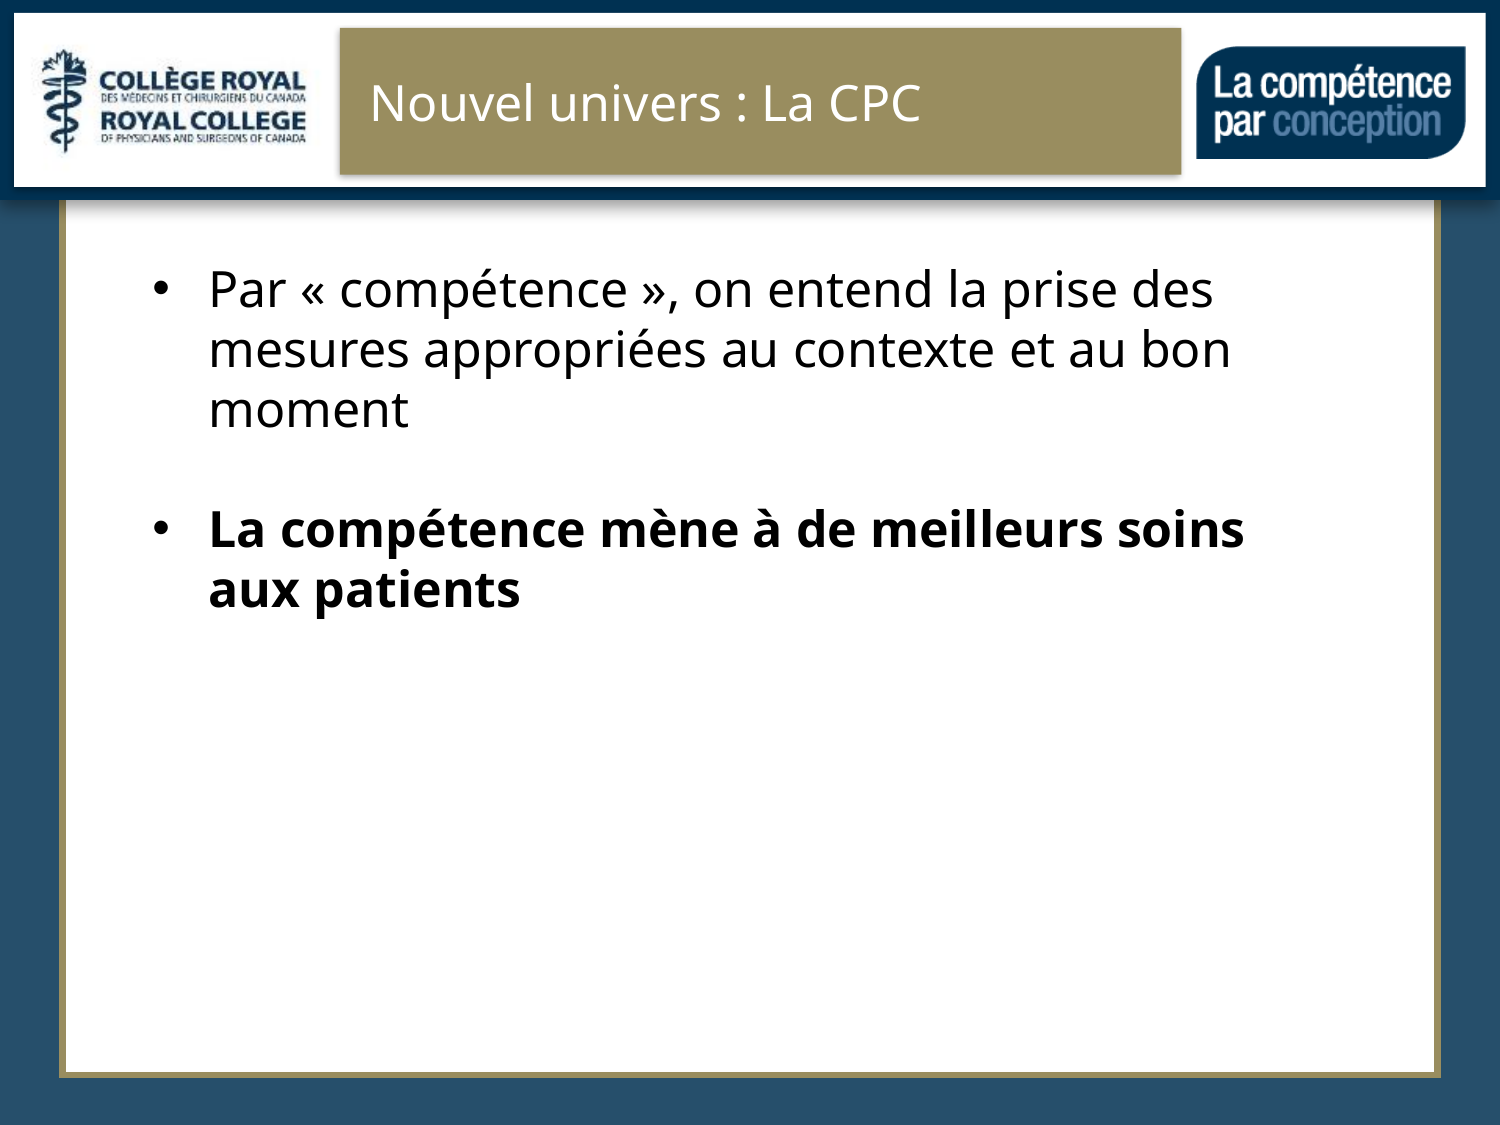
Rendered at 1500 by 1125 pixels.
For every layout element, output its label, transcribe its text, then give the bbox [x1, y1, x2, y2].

list Par « compétence », on entend la prise des mesures appropriées au contexte et au bon moment La compétence mène à de meilleurs soins aux patients [137, 249, 1350, 975]
picture [1196, 39, 1467, 164]
picture [19, 20, 329, 180]
title Nouvel univers : La CPC [355, 32, 1168, 171]
